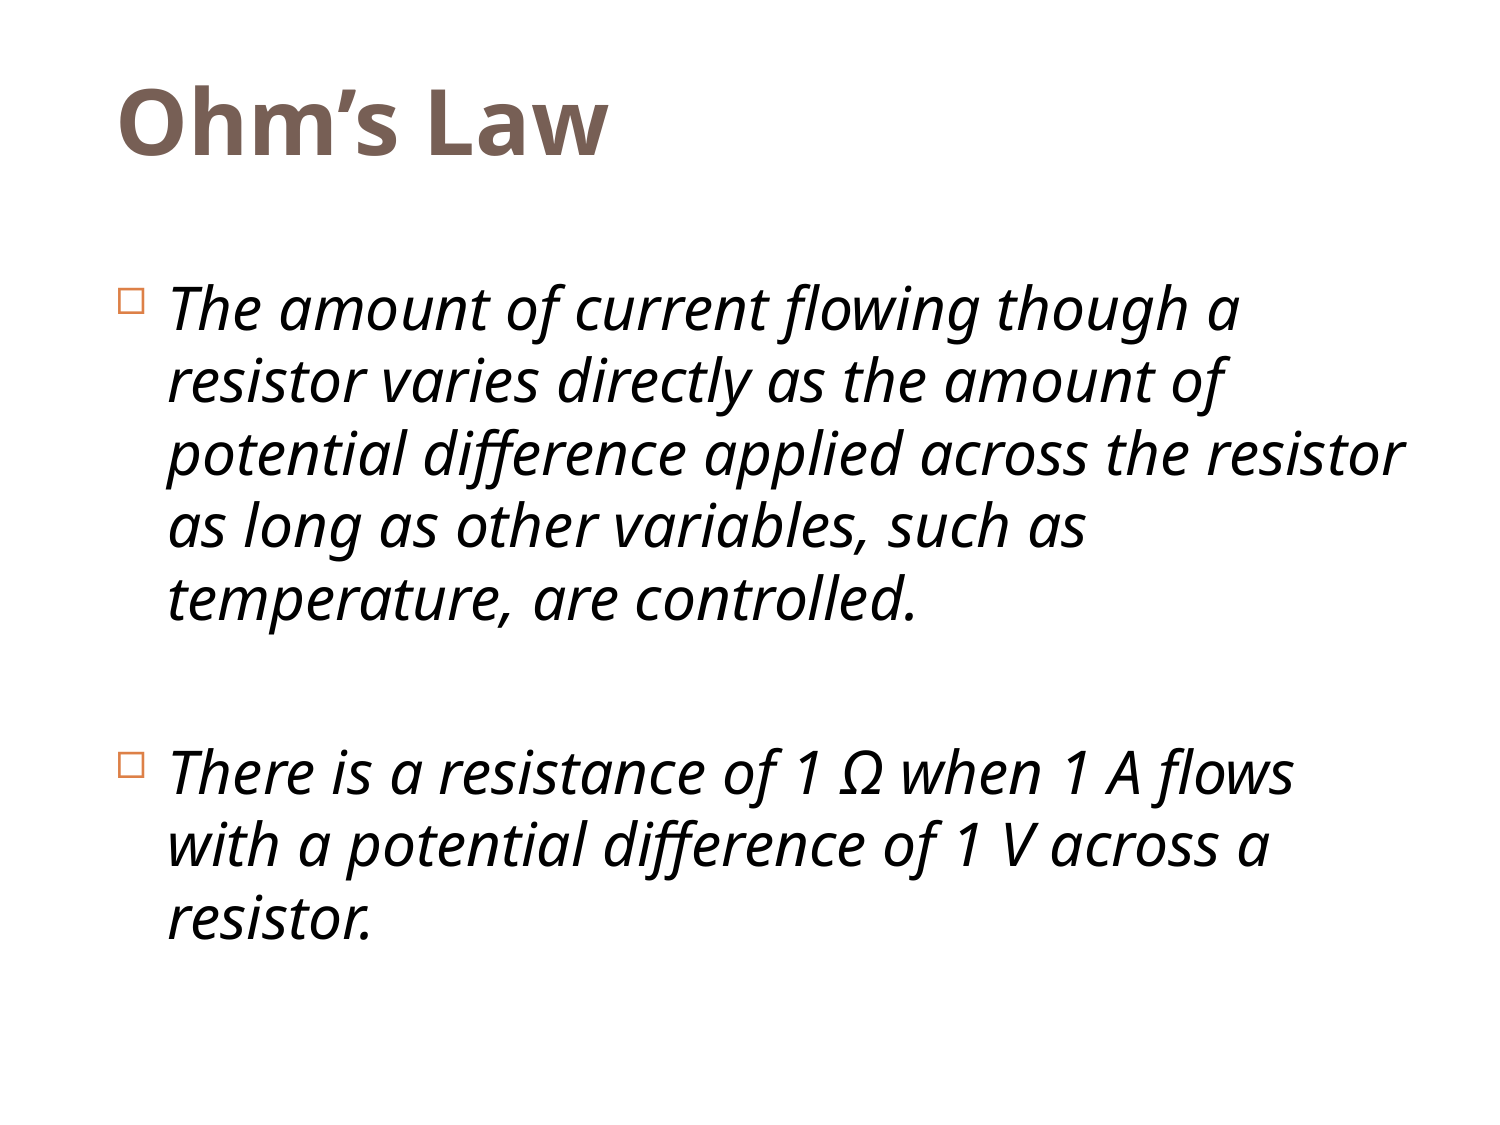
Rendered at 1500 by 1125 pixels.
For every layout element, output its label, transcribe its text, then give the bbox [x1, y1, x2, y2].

list The amount of current flowing though a resistor varies directly as the amount of potential difference applied across the resistor as long as other variables, such as temperature, are controlled. There is a resistance of 1 Ω when 1 A flows with a potential difference of 1 V across a resistor. [100, 262, 1438, 1000]
title Ohm’s Law [100, 37, 1438, 200]
